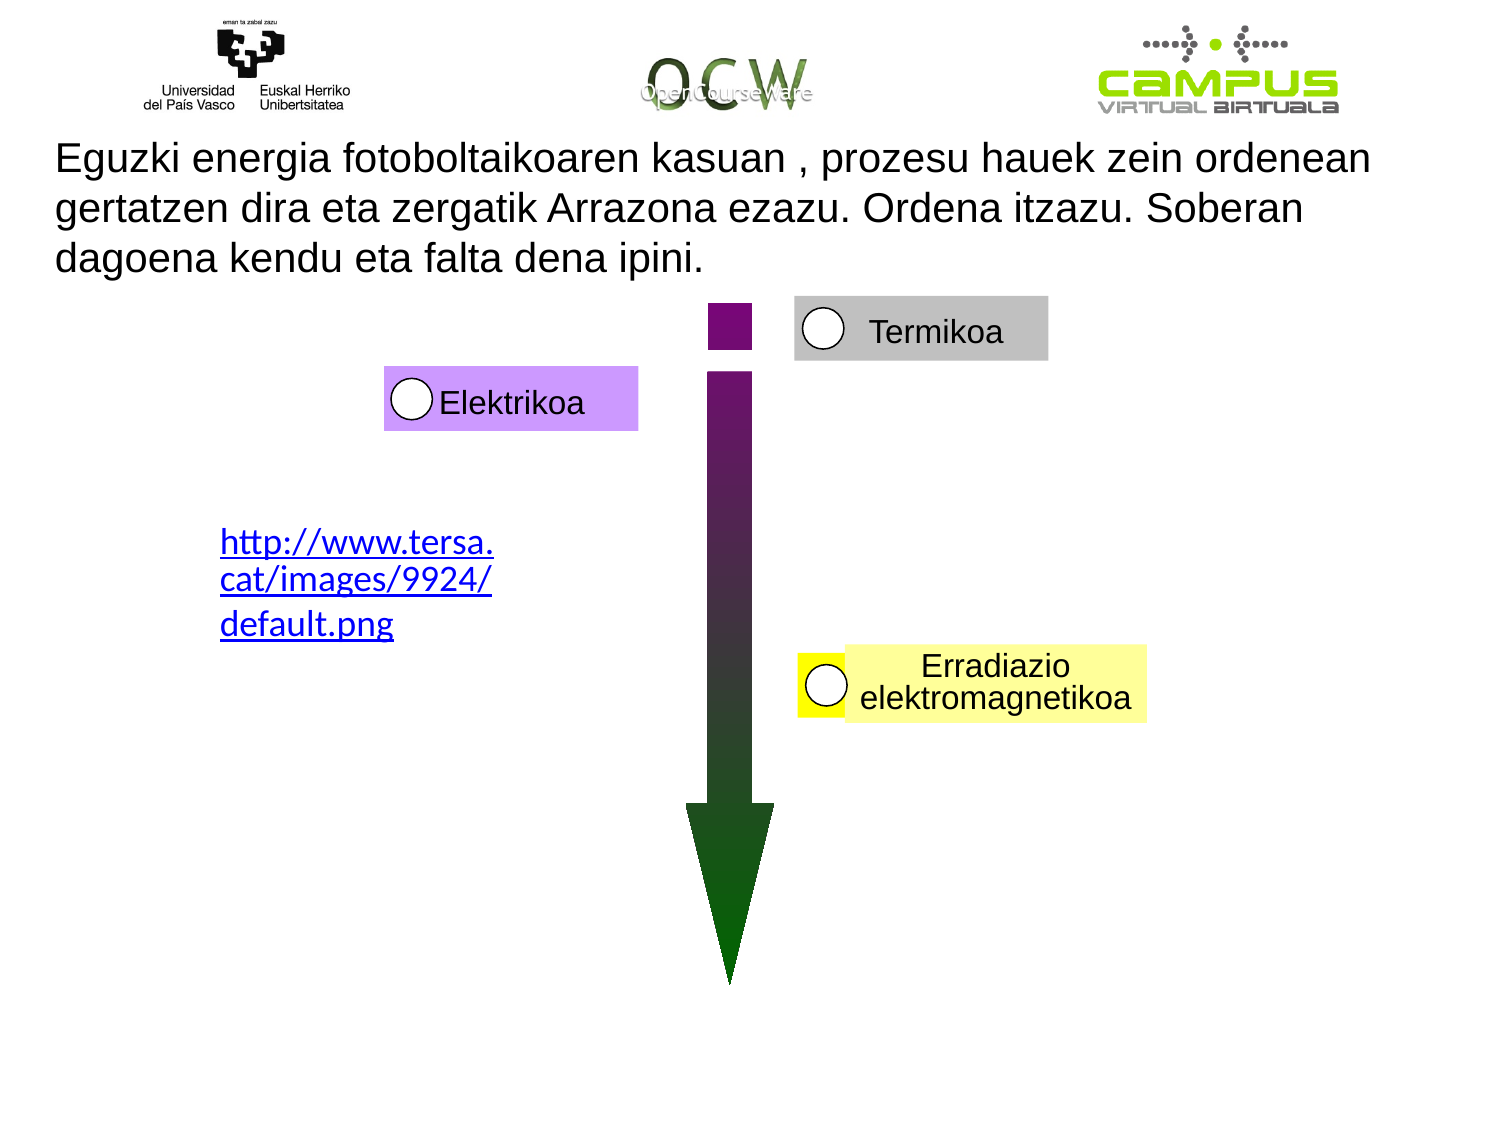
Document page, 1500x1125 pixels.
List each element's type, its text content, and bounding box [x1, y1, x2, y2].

text_box [794, 295, 1049, 361]
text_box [383, 365, 639, 432]
text_box Erradiazio elektromagnetikoa [844, 644, 1147, 723]
text_box [685, 371, 775, 985]
picture [1095, 23, 1340, 115]
text_box Eguzki energia fotoboltaikoaren kasuan , prozesu hauek zein ordenean gertatzen dira eta zergatik Arrazona ezazu. Ordena itzazu. Soberan dagoena kendu eta falta dena ipini. [40, 123, 1459, 289]
text_box Termikoa [842, 303, 1019, 358]
text_box [797, 652, 844, 718]
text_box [802, 304, 845, 361]
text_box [390, 374, 433, 431]
picture [634, 28, 822, 124]
picture [135, 11, 361, 117]
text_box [805, 661, 848, 718]
text_box http://www.tersa.cat/images/9924/default.png [205, 509, 524, 660]
text_box [707, 303, 752, 350]
